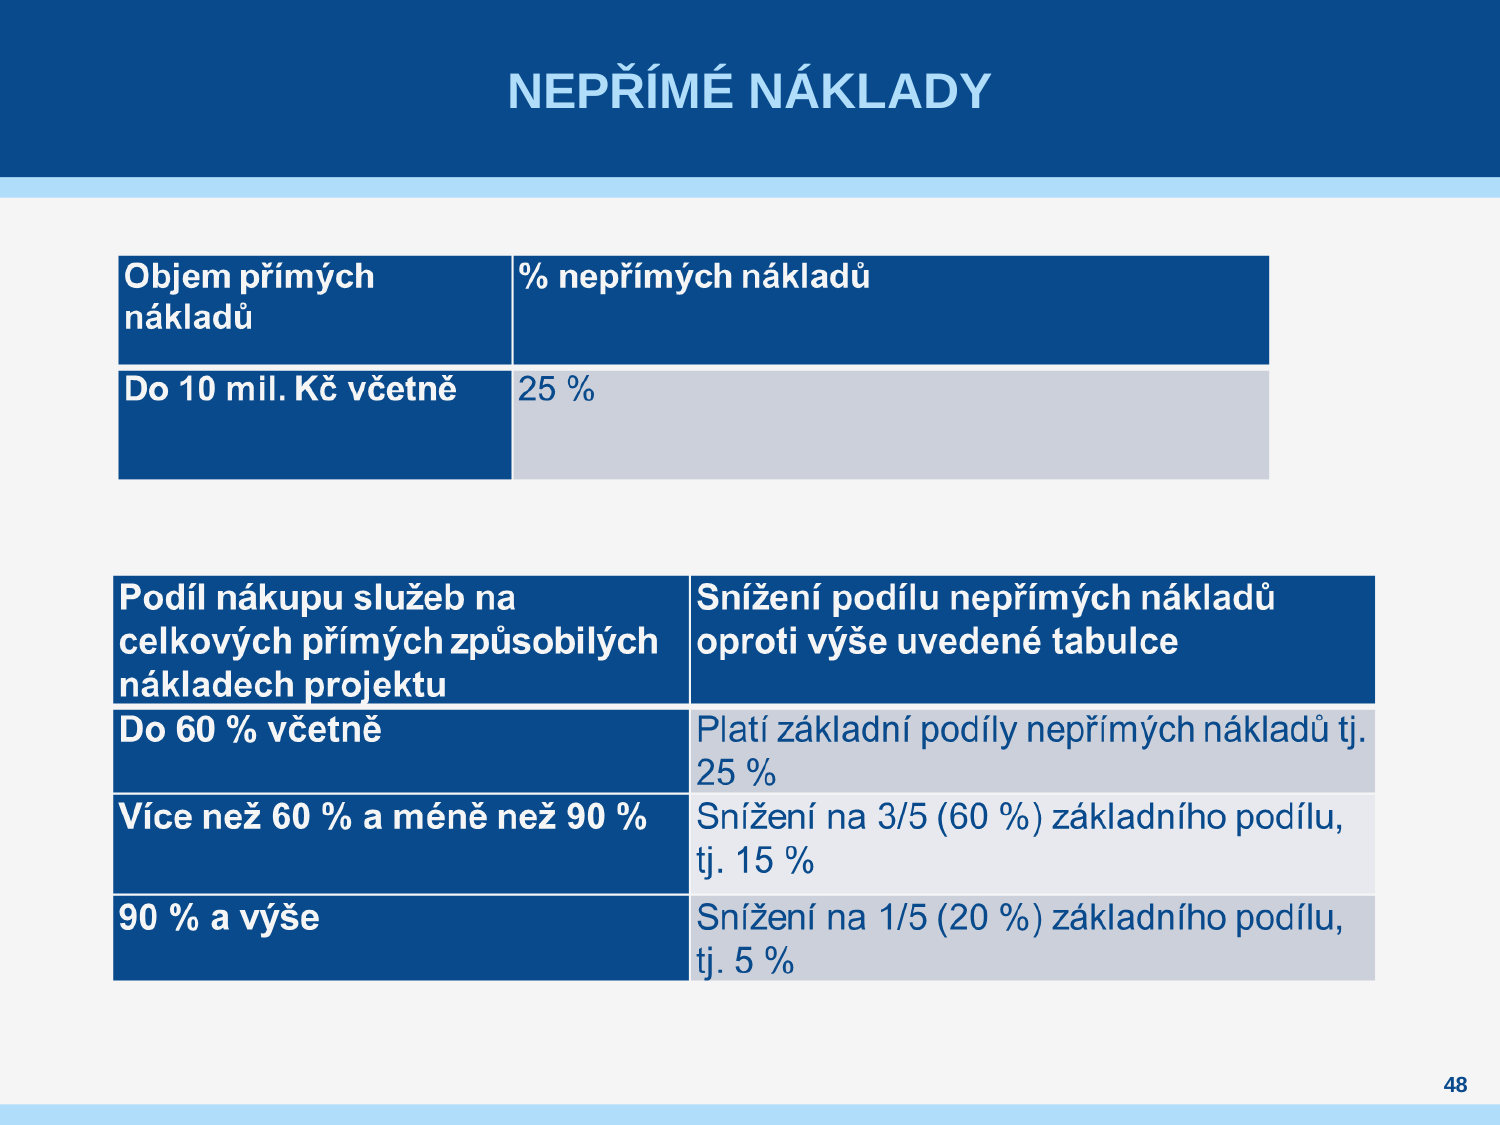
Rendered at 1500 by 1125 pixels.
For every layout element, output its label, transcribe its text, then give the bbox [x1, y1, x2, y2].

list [111, 562, 1377, 1005]
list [117, 243, 1270, 480]
title Nepřímé náklady [59, 0, 1441, 178]
slide_number 48 [1417, 1068, 1495, 1099]
